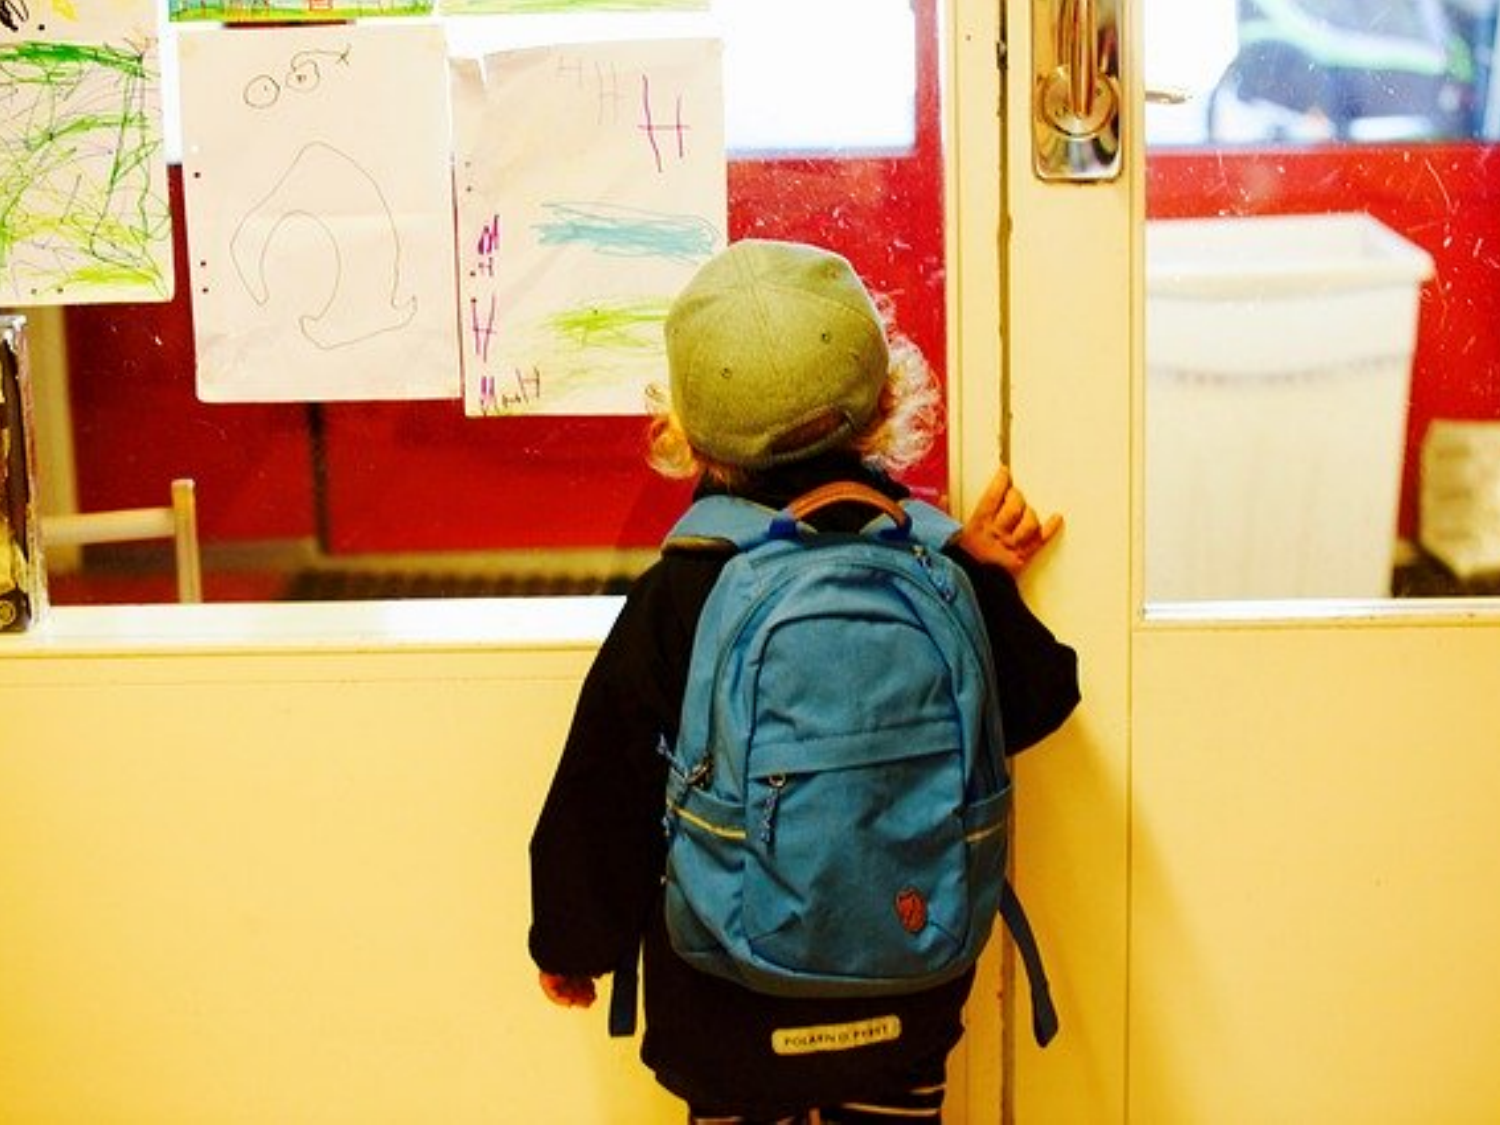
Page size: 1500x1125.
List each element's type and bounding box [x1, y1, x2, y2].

list [0, 0, 1500, 1125]
